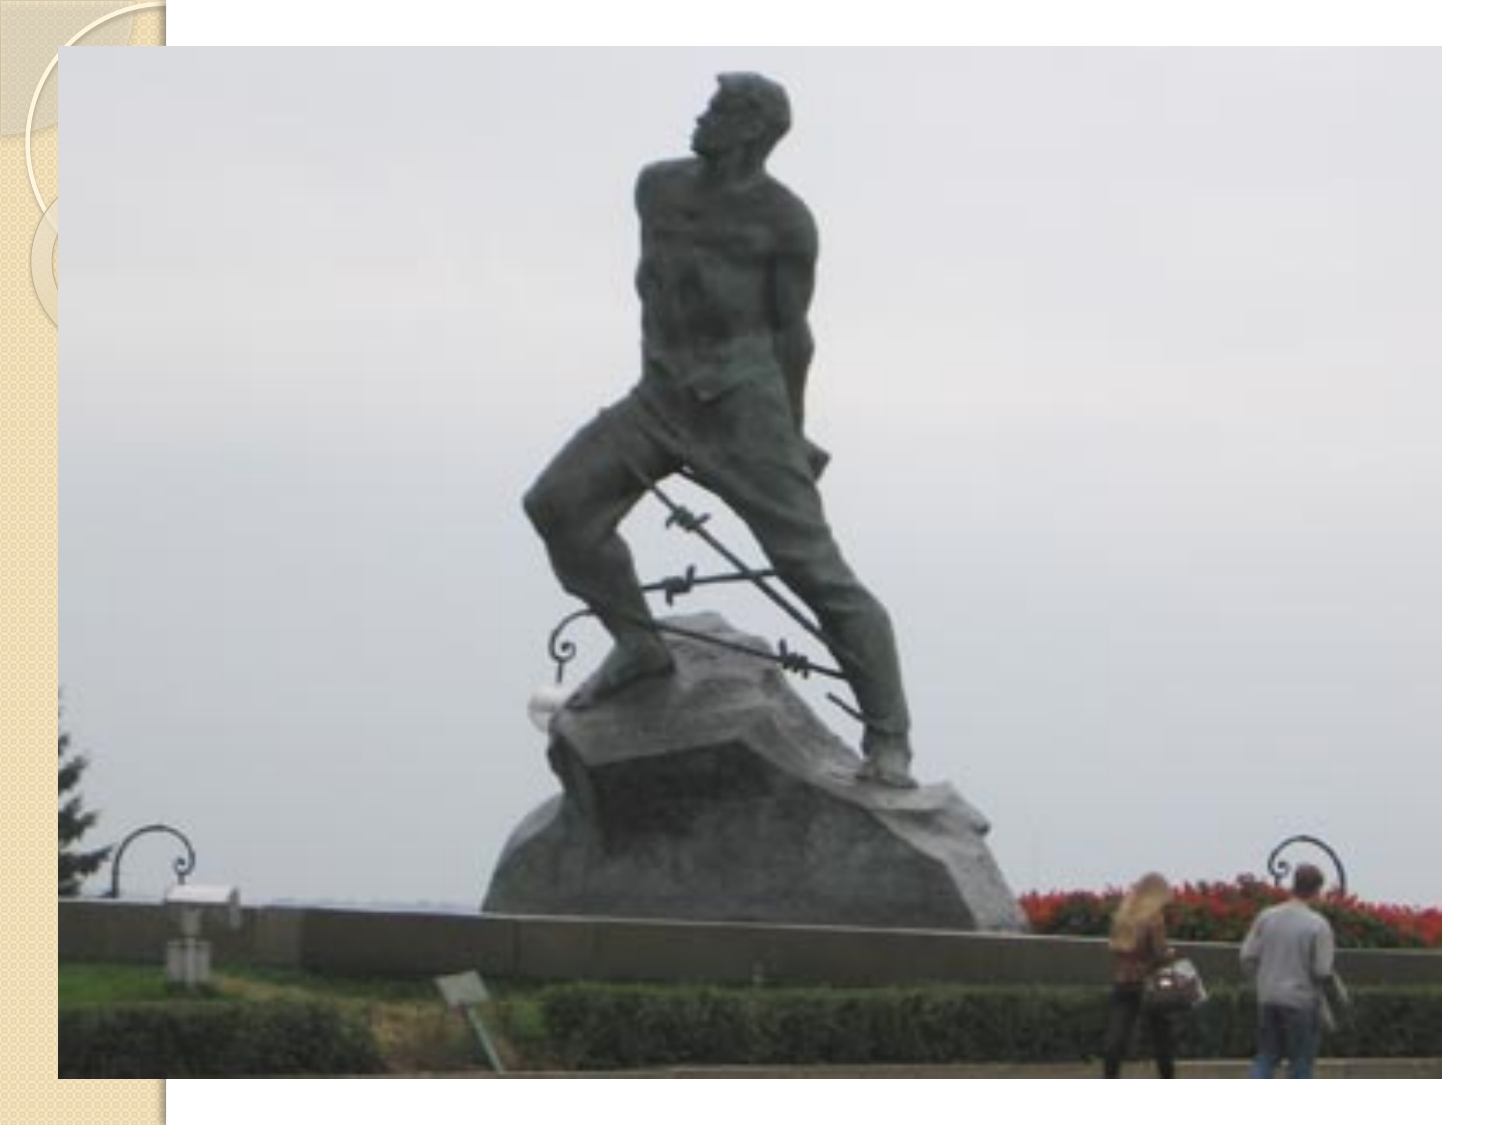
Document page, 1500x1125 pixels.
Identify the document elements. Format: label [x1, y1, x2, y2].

list [58, 46, 1442, 1079]
